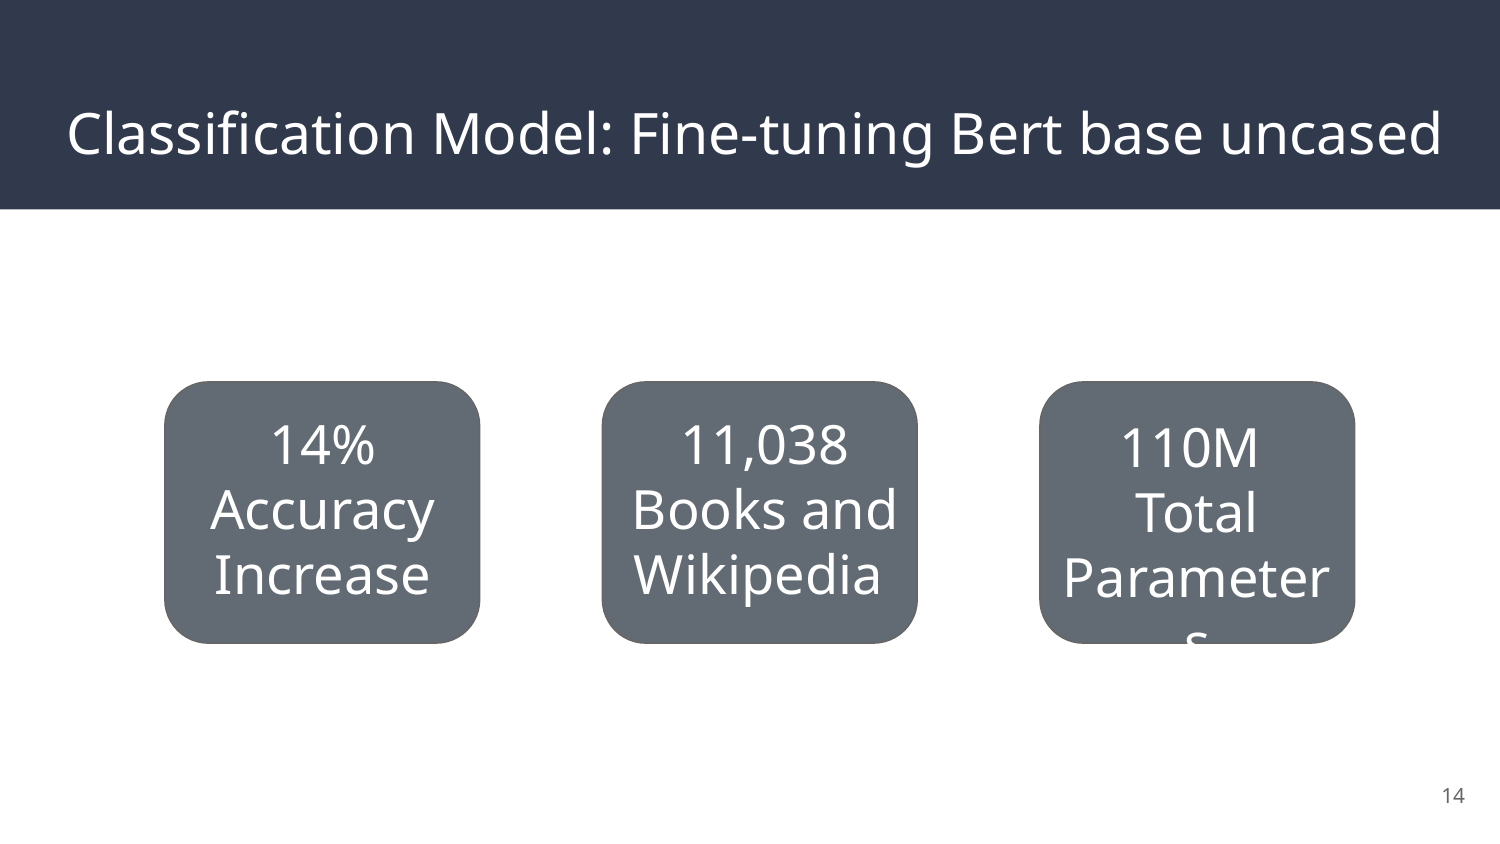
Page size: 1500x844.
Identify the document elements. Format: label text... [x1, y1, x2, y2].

text_box [164, 397, 480, 644]
text_box [177, 381, 468, 395]
text_box 110M Total Parameters [1039, 398, 1355, 627]
text_box [1049, 627, 1345, 644]
slide_number ‹#› [1389, 764, 1480, 830]
text_box [602, 381, 910, 644]
text_box 11,038 Books and Wikipedia [614, 395, 917, 624]
title Classification Model: Fine-tuning Bert base uncased [51, 82, 1480, 185]
text_box 14% Accuracy Increase [175, 395, 470, 624]
text_box [1049, 381, 1345, 398]
